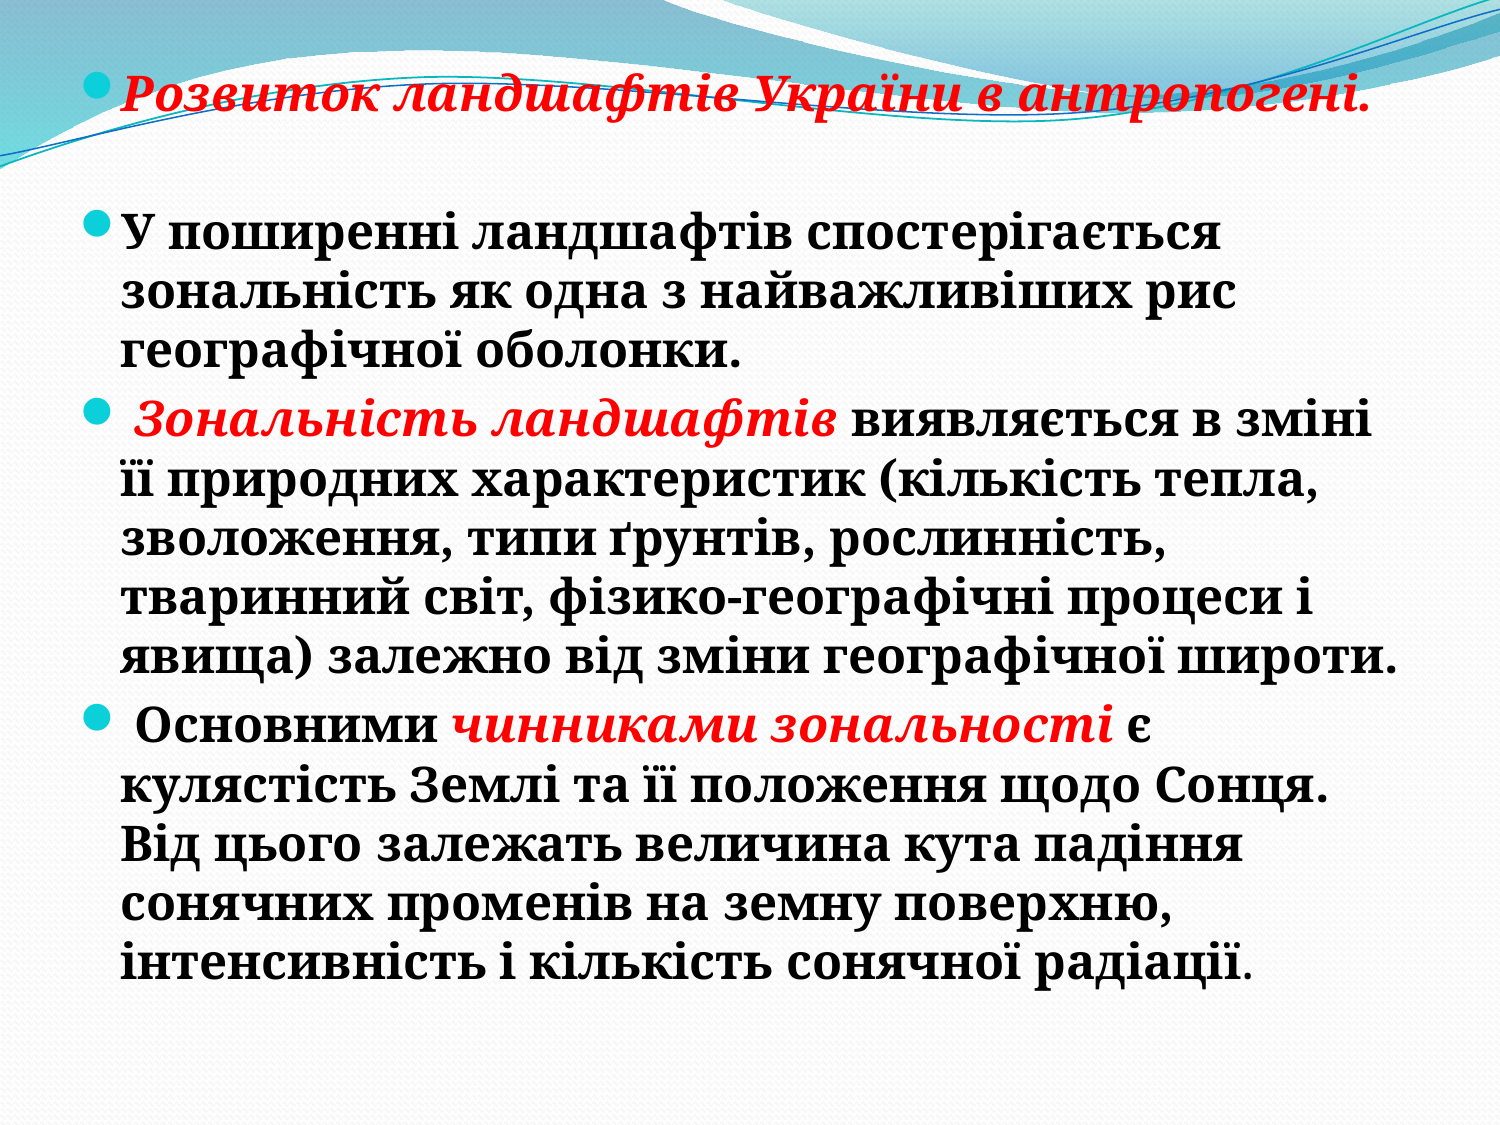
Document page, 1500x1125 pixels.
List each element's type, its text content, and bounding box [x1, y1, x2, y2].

list Розвиток ландшафтів України в антропогені. У поширенні ландшафтів спостерігається зональність як одна з найважливіших рис географічної оболонки. Зональність ландшафтів виявляється в зміні її природних характеристик (кількість тепла, зволоження, типи ґрунтів, рослинність, тваринний світ, фізико-географічні процеси і явища) залежно від зміни географічної широти. Основними чинниками зональності є кулястість Землі та її положення щодо Сонця. Від цього залежать величина кута падіння сонячних променів на земну поверхню, інтенсивність і кількість сонячної радіації. [64, 54, 1425, 1059]
